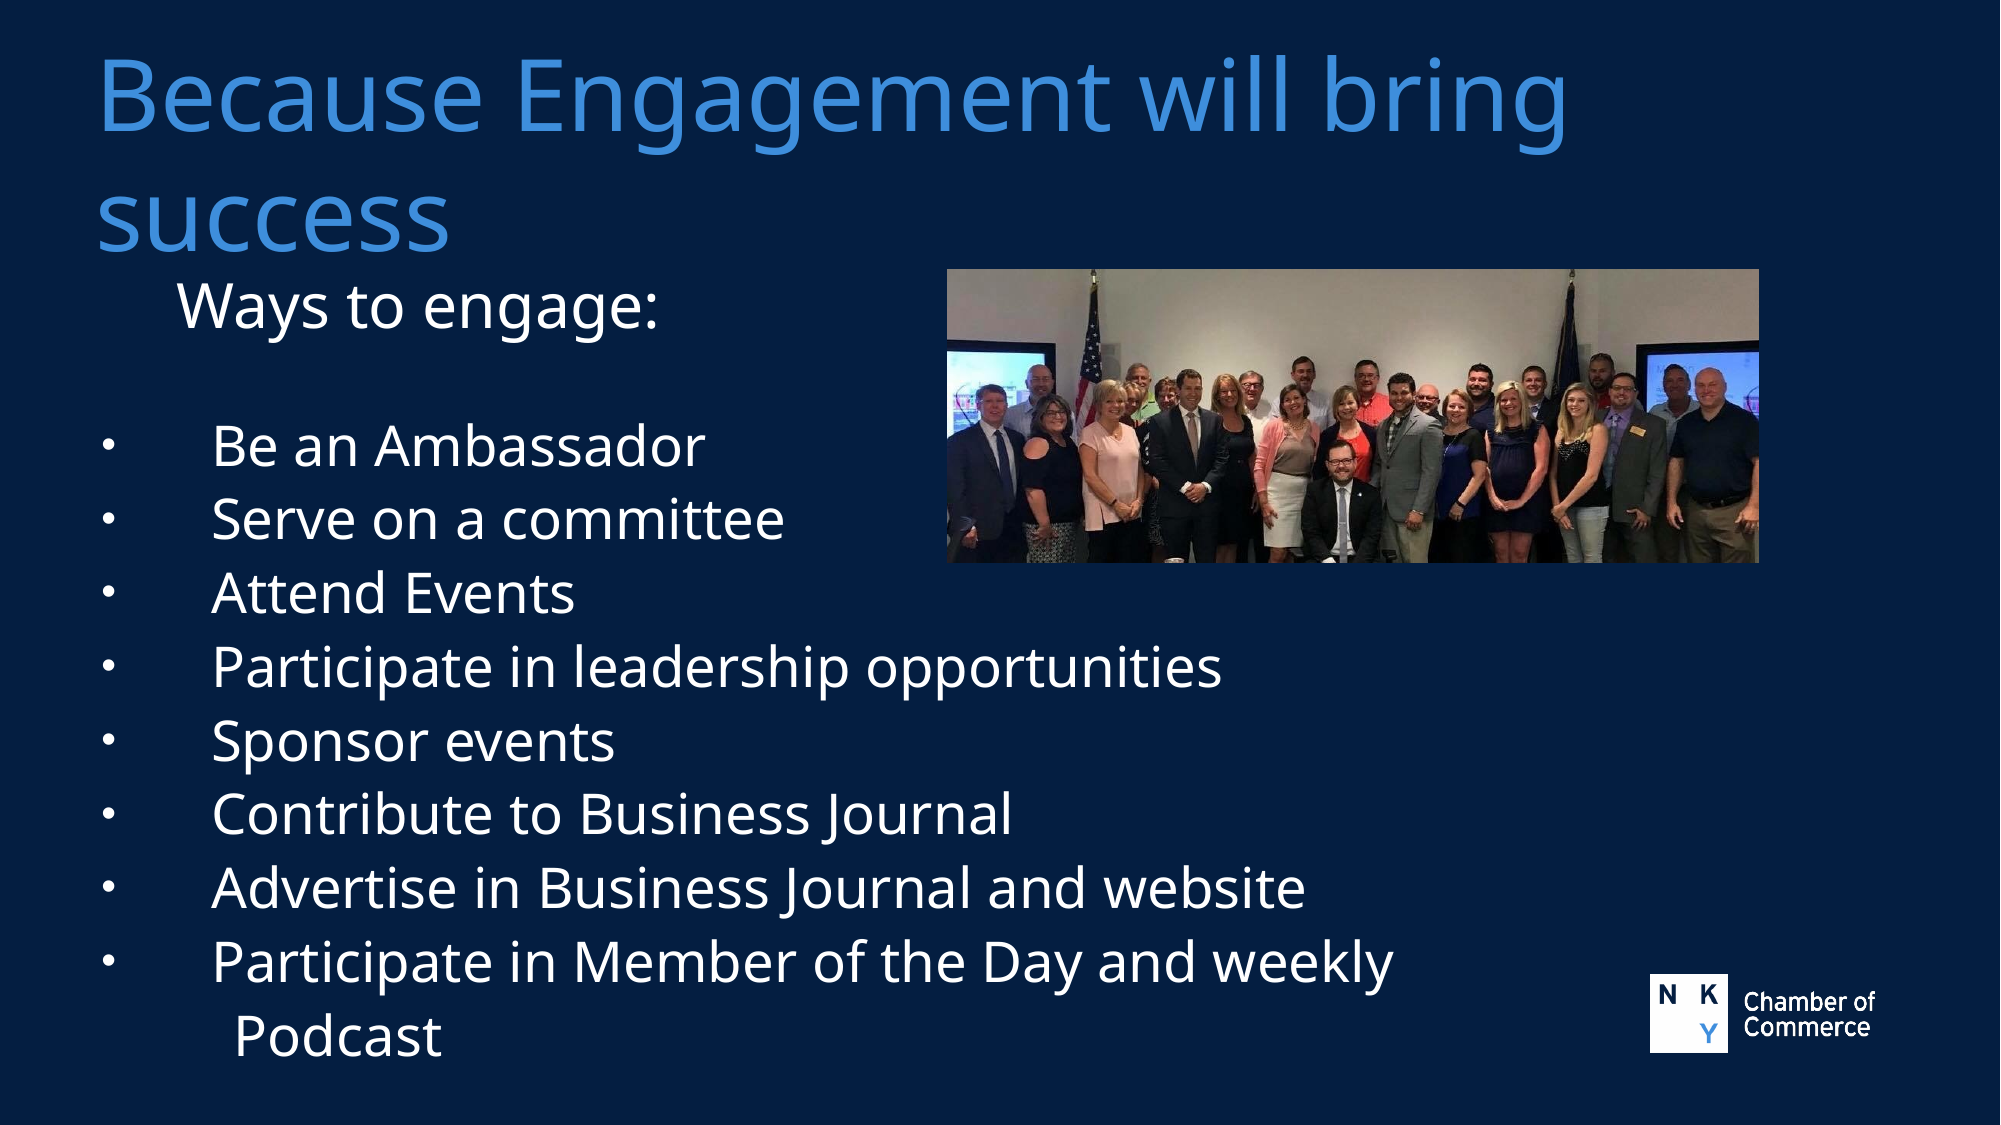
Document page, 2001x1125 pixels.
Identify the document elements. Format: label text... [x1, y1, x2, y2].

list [946, 269, 1759, 563]
picture [1649, 974, 1876, 1053]
text_box Because Engagement will bring success [87, 28, 1807, 276]
text_box Ways to engage: Be an Ambassador Serve on a committee Attend Events Participate in leadership opportunities Sponsor events Contribute to Business Journal Advertise in Business Journal and website Participate in Member of the Day and weekly Podcast [93, 262, 1513, 1072]
